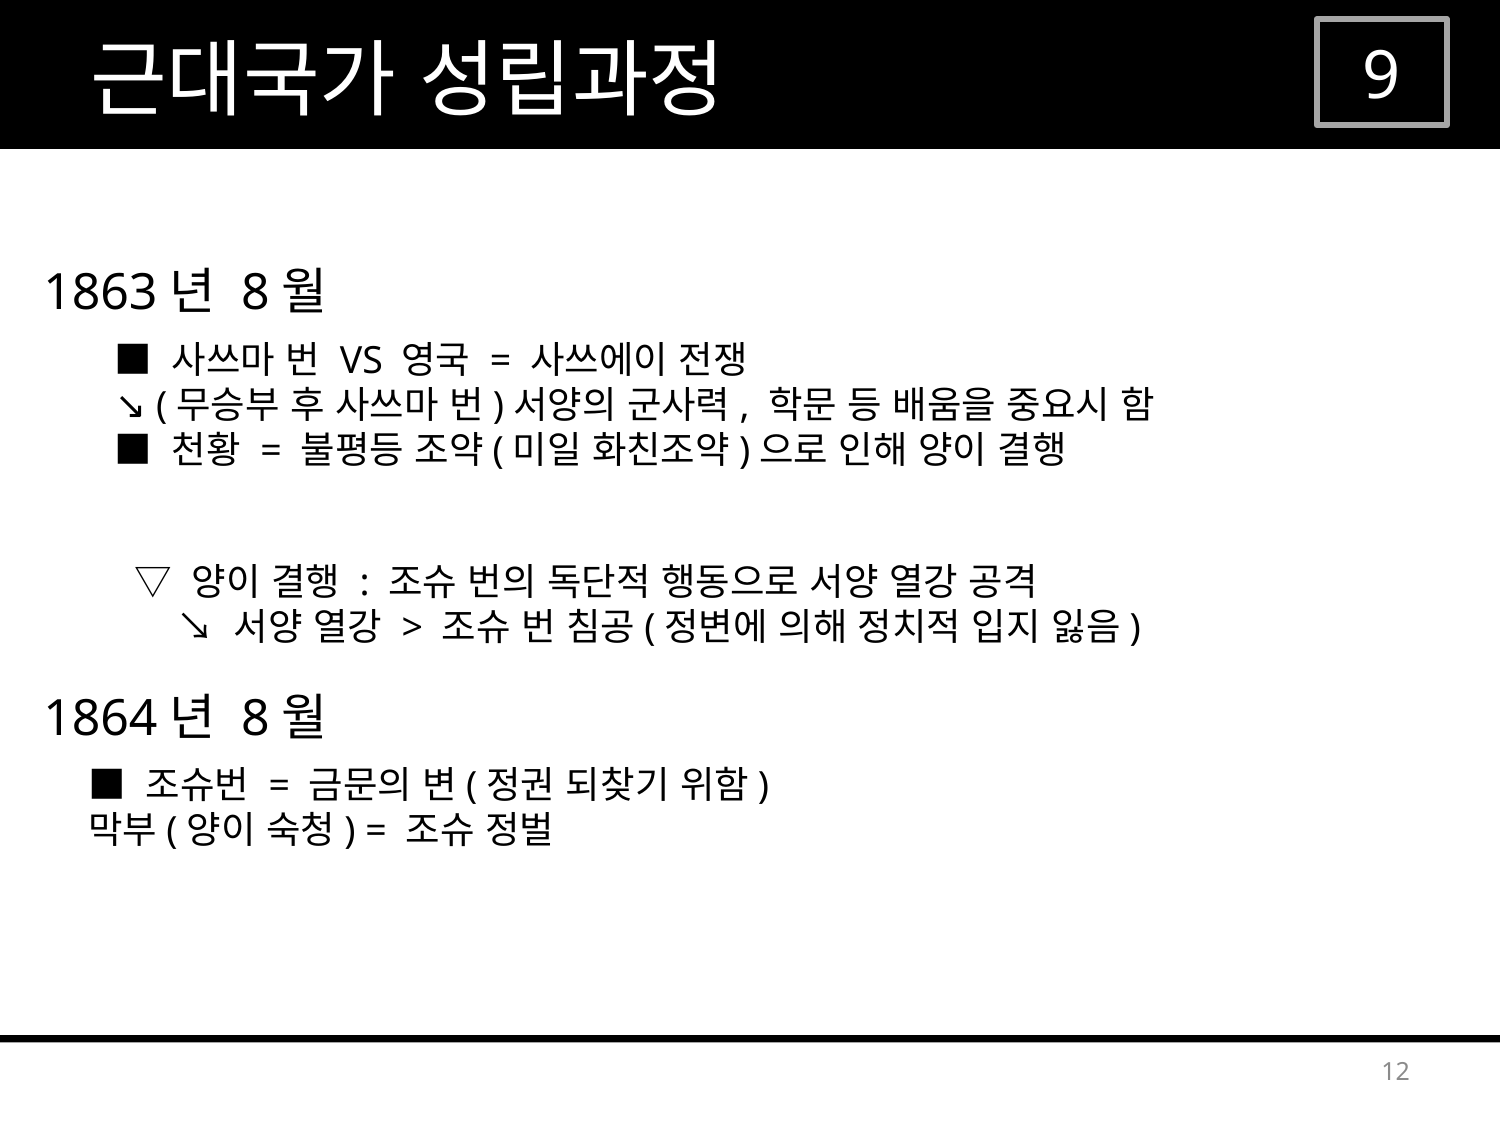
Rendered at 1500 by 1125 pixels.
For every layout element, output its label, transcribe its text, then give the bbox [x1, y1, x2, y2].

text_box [41, 677, 794, 860]
text_box [0, 1033, 1500, 1045]
text_box ▽ 양이 결행 : 조슈 번의 독단적 행동으로 서양 열강 공격 ↘ 서양 열강 > 조슈 번 침공(정변에 의해 정치적 입지 잃음) [119, 550, 1156, 656]
text_box 근대국가 성립과정 [75, 19, 741, 134]
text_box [41, 252, 1206, 481]
text_box [0, 0, 1500, 151]
slide_number 12 [1074, 1042, 1425, 1103]
text_box 9 [1315, 17, 1449, 127]
